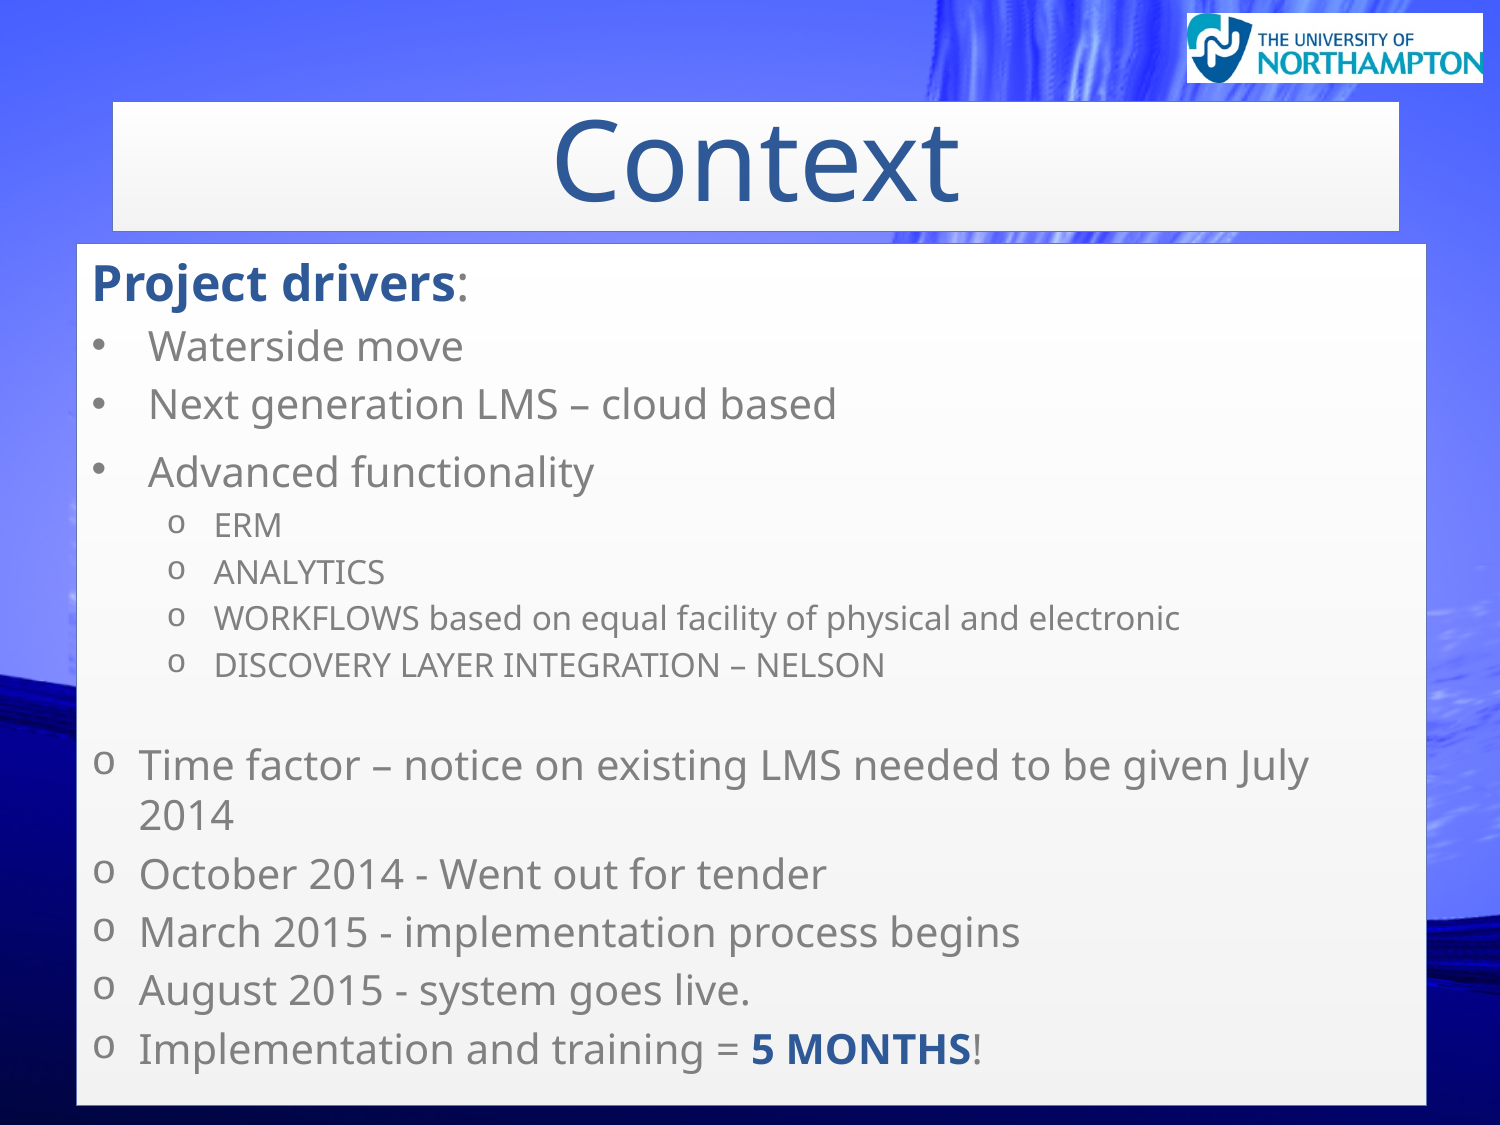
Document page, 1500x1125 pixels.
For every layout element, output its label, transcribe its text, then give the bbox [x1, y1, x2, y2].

picture [0, 0, 1500, 1125]
list Project drivers: Waterside move Next generation LMS – cloud based Advanced functionality ERM ANALYTICS WORKFLOWS based on equal facility of physical and electronic DISCOVERY LAYER INTEGRATION – NELSON Time factor – notice on existing LMS needed to be given July 2014 October 2014 - Went out for tender March 2015 - implementation process begins August 2015 - system goes live. Implementation and training = 5 MONTHS! [76, 243, 1427, 1106]
title Context [112, 101, 1400, 232]
